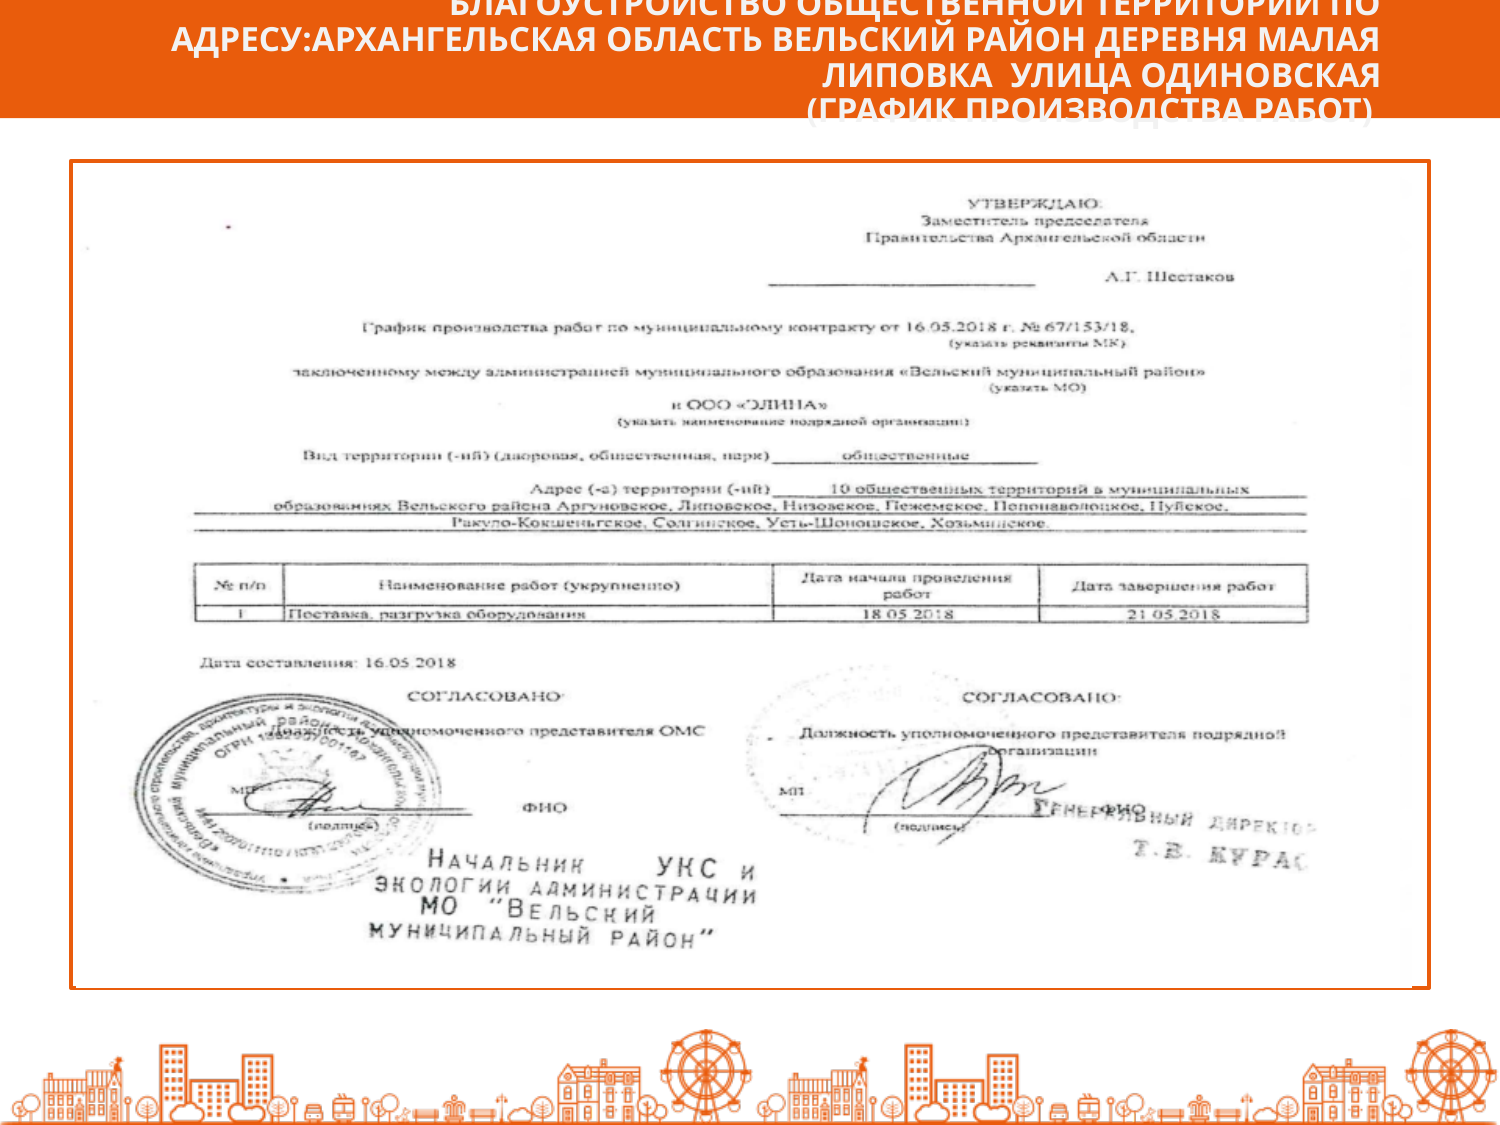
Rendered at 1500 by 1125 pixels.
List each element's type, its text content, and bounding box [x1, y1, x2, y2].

picture [76, 172, 1412, 988]
text_box благоустройство общественной территории по адресу:Архангельская область Вельский район деревня малая липовка улица одиновская (График производства работ) [103, 0, 1397, 117]
text_box [69, 159, 1431, 990]
text_box [0, 0, 1500, 119]
picture [0, 1029, 1500, 1125]
